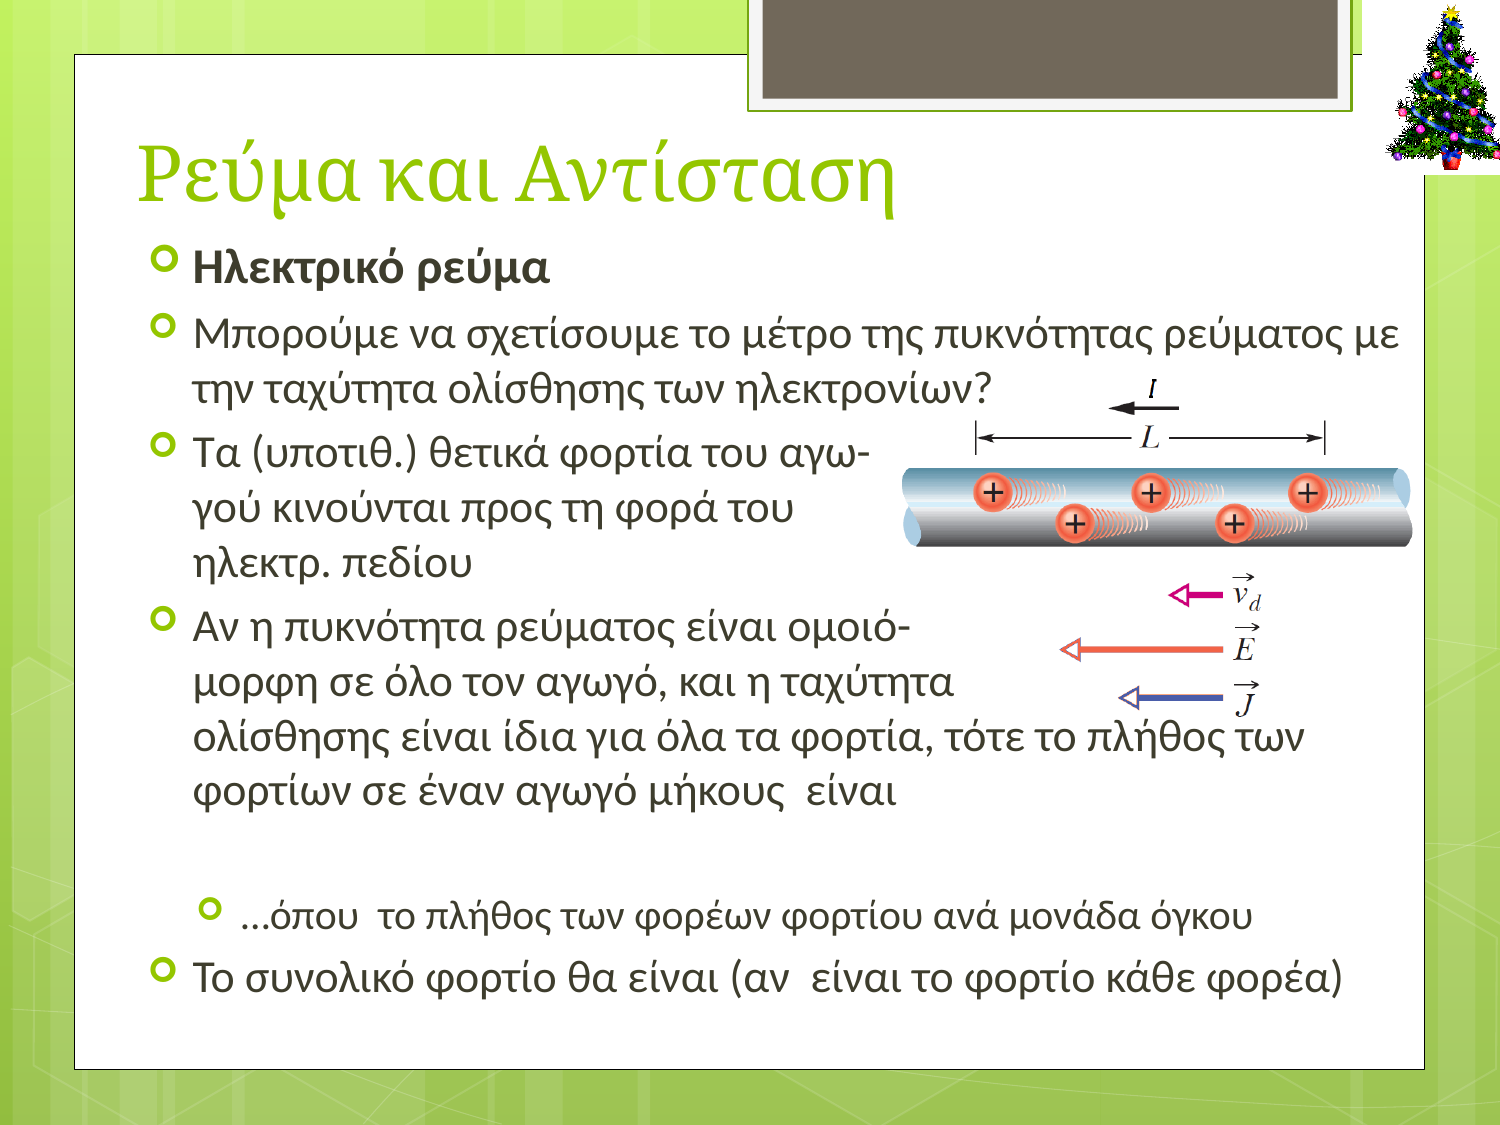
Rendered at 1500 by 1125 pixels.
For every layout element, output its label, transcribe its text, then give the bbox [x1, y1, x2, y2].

title Ρεύμα και Αντίσταση [121, 116, 1338, 225]
picture [899, 365, 1419, 735]
picture [1362, 0, 1500, 176]
